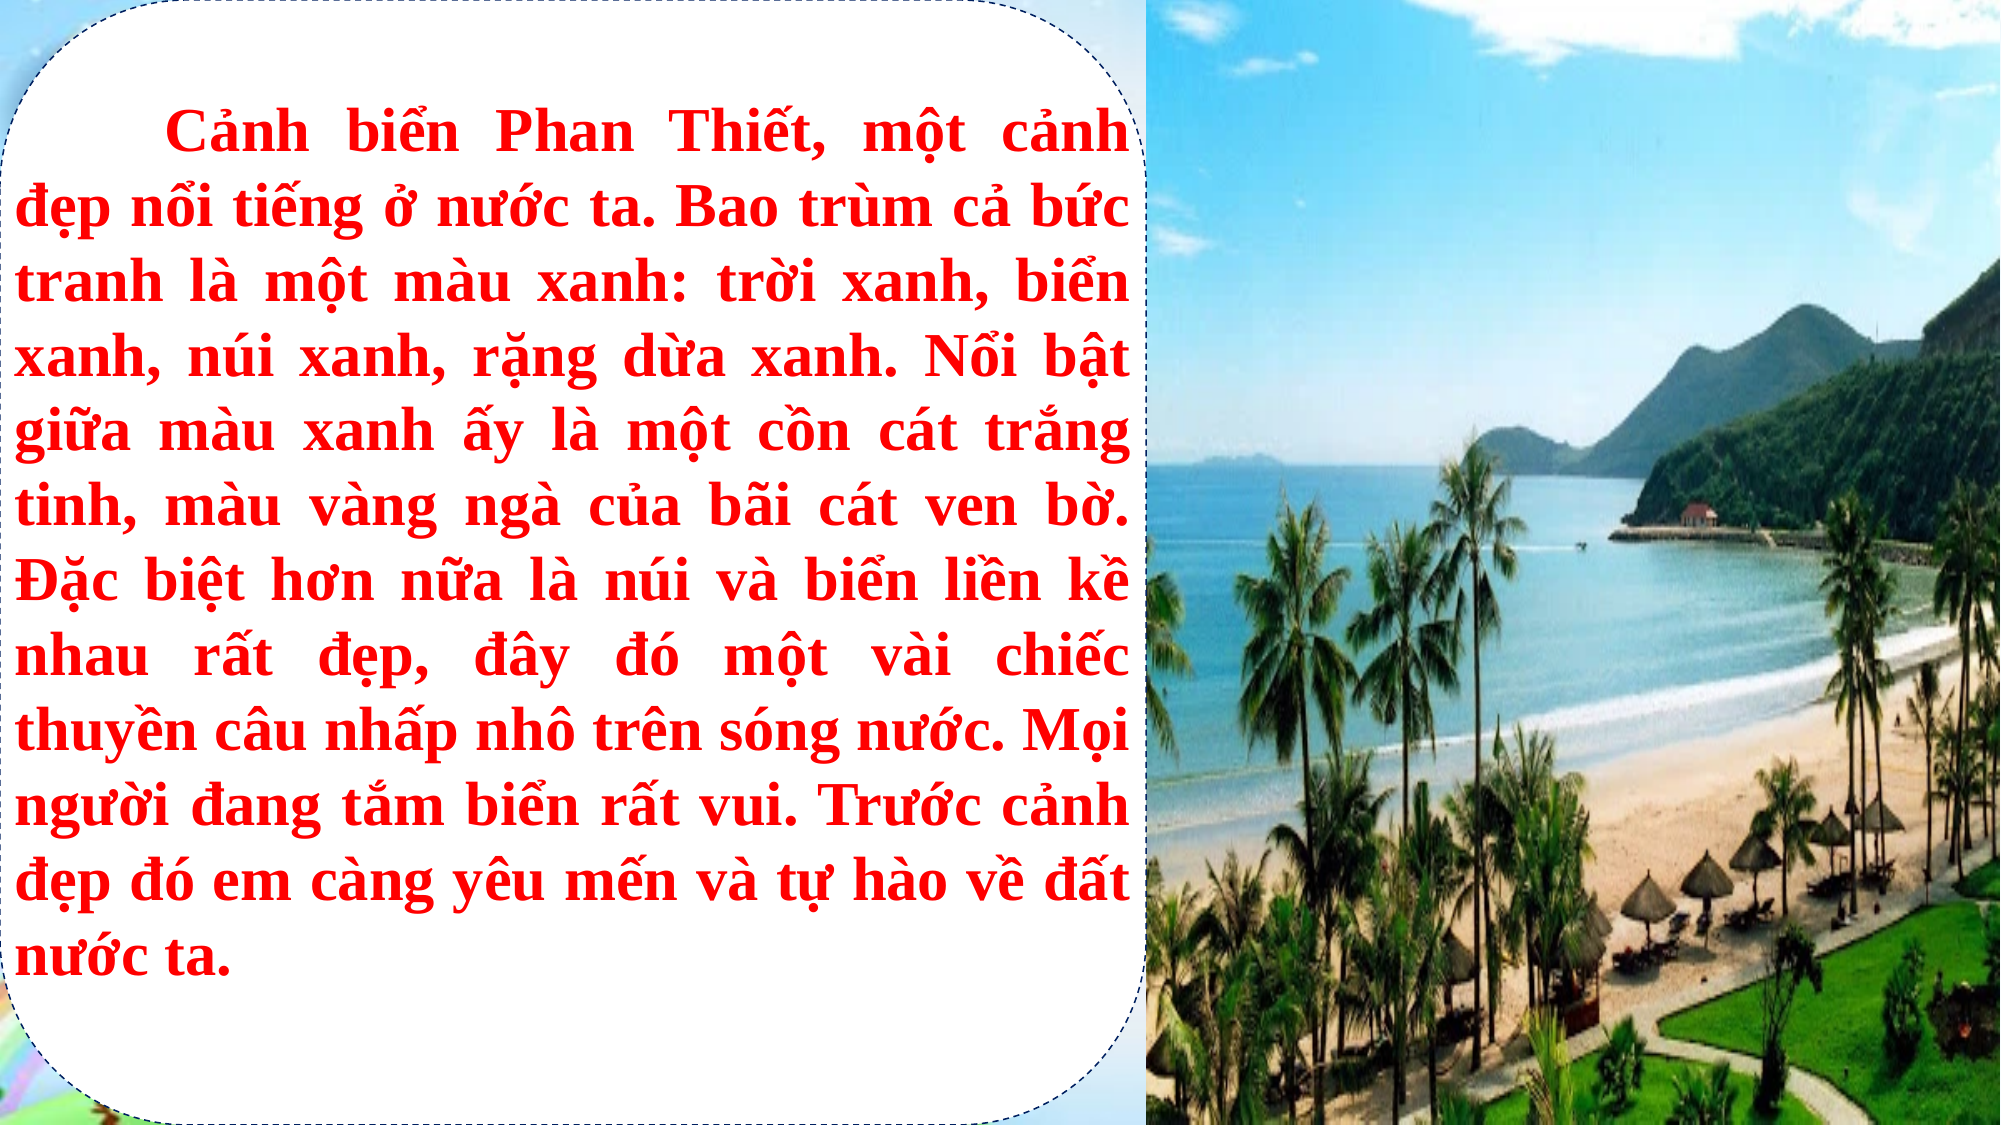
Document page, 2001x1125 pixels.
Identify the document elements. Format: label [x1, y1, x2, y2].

text_box [0, 0, 2000, 1125]
